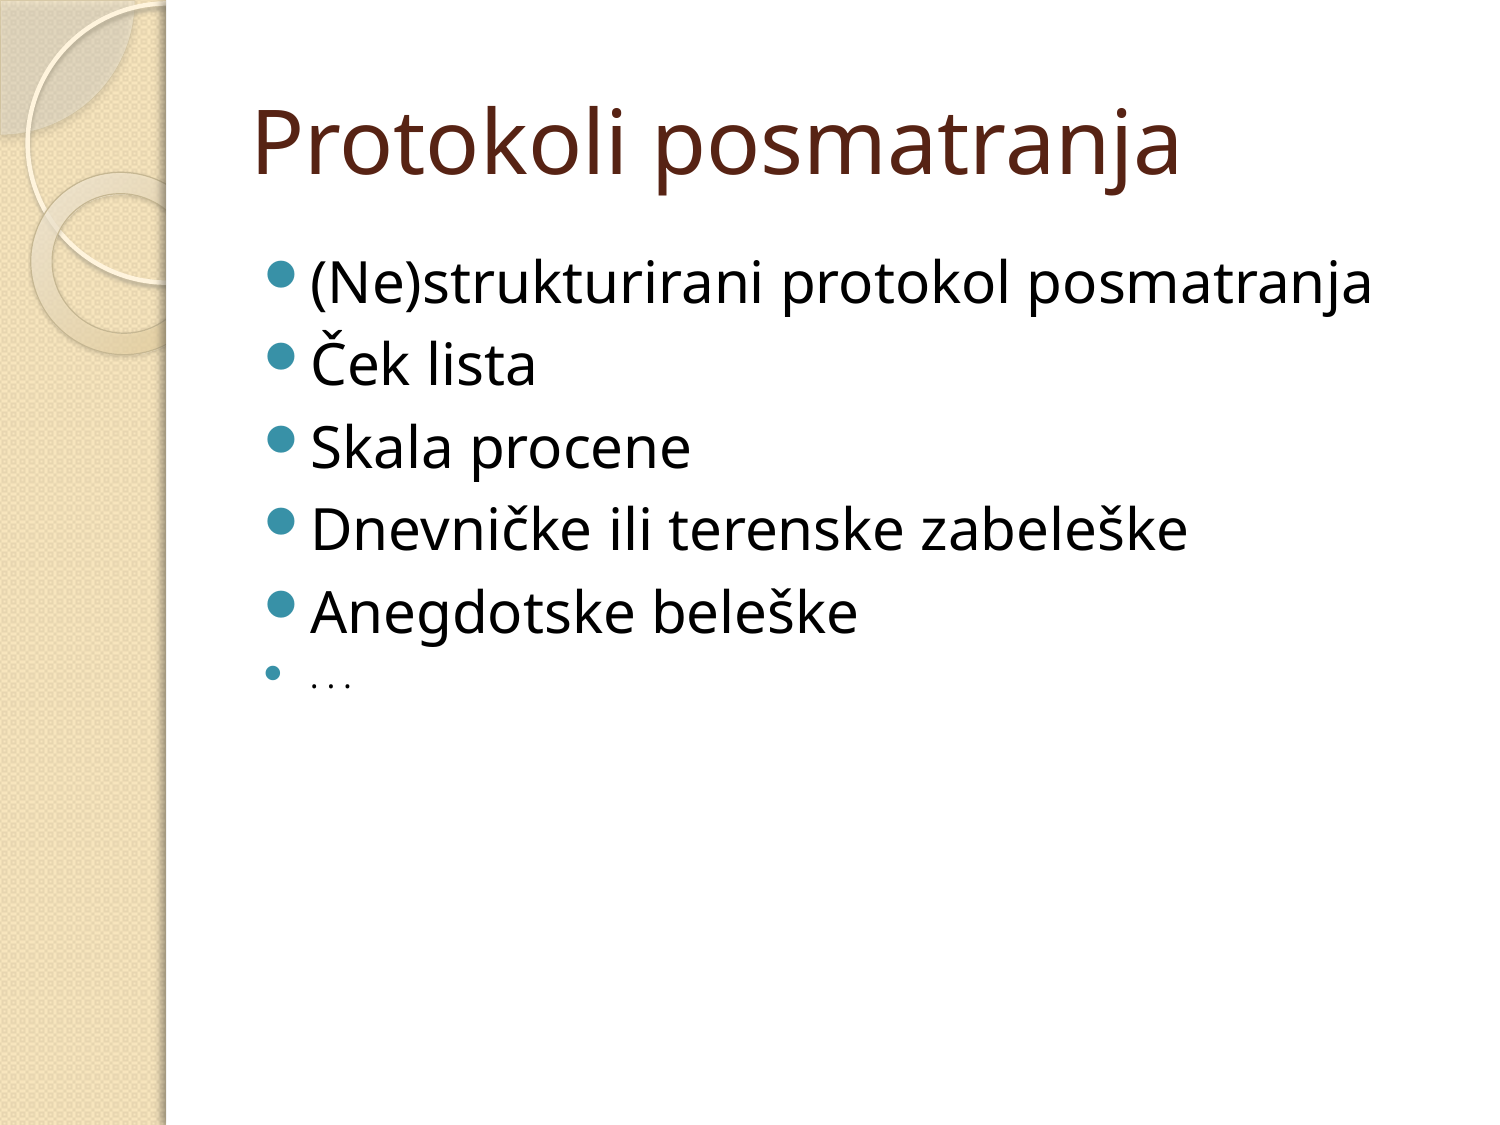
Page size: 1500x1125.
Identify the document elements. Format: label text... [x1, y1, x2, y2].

title Protokoli posmatranja [235, 45, 1466, 233]
list (Ne)strukturirani protokol posmatranja Ček lista Skala procene Dnevničke ili terenske zabeleške Anegdotske beleške . . . [235, 237, 1466, 1025]
